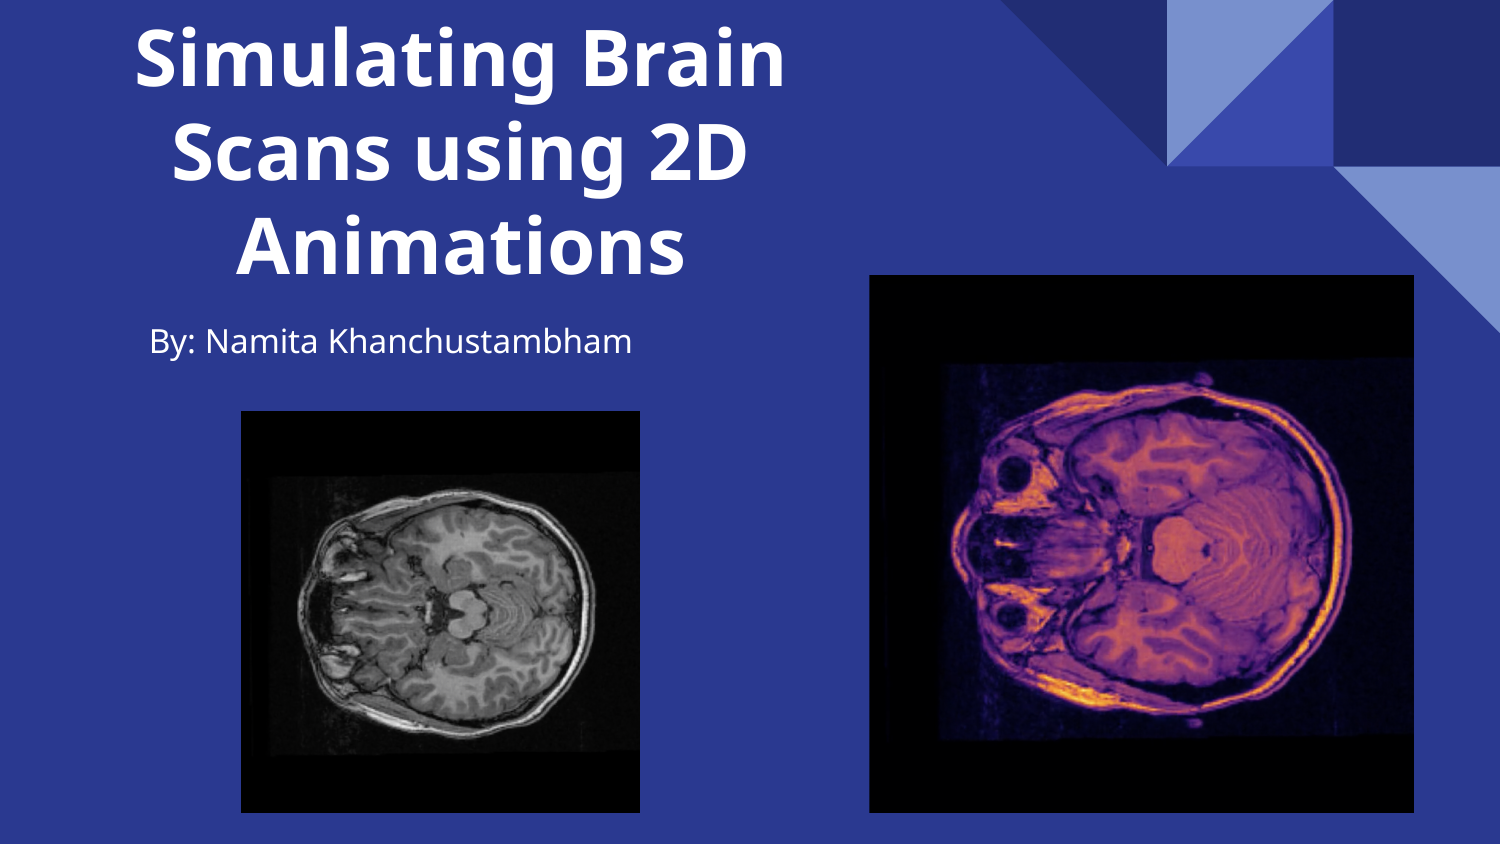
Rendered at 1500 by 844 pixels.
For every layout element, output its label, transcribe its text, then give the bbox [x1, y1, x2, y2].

picture [240, 411, 640, 813]
title Simulating Brain Scans using 2D Animations [4, 75, 919, 306]
subtitle By: Namita Khanchustambham [133, 304, 790, 378]
picture [869, 274, 1415, 814]
